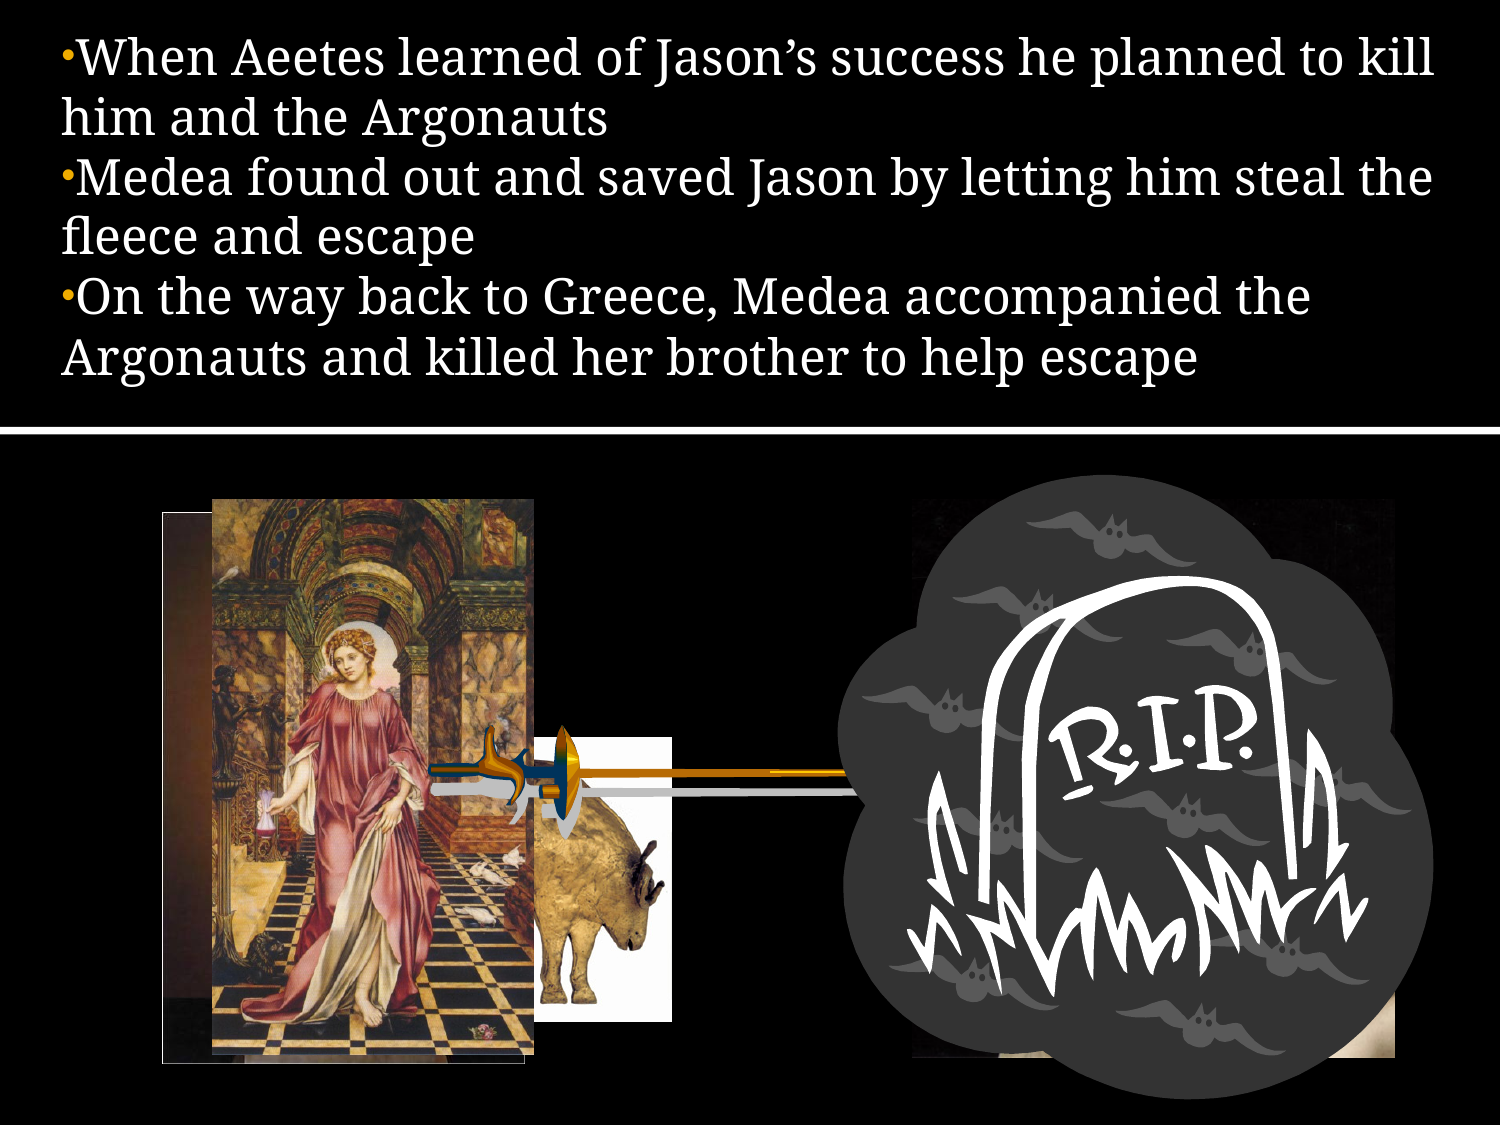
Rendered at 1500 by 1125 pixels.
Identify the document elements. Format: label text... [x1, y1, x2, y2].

picture [162, 474, 1434, 1100]
list When Aeetes learned of Jason’s success he planned to kill him and the Argonauts Medea found out and saved Jason by letting him steal the fleece and escape On the way back to Greece, Medea accompanied the Argonauts and killed her brother to help escape [37, 24, 1463, 413]
